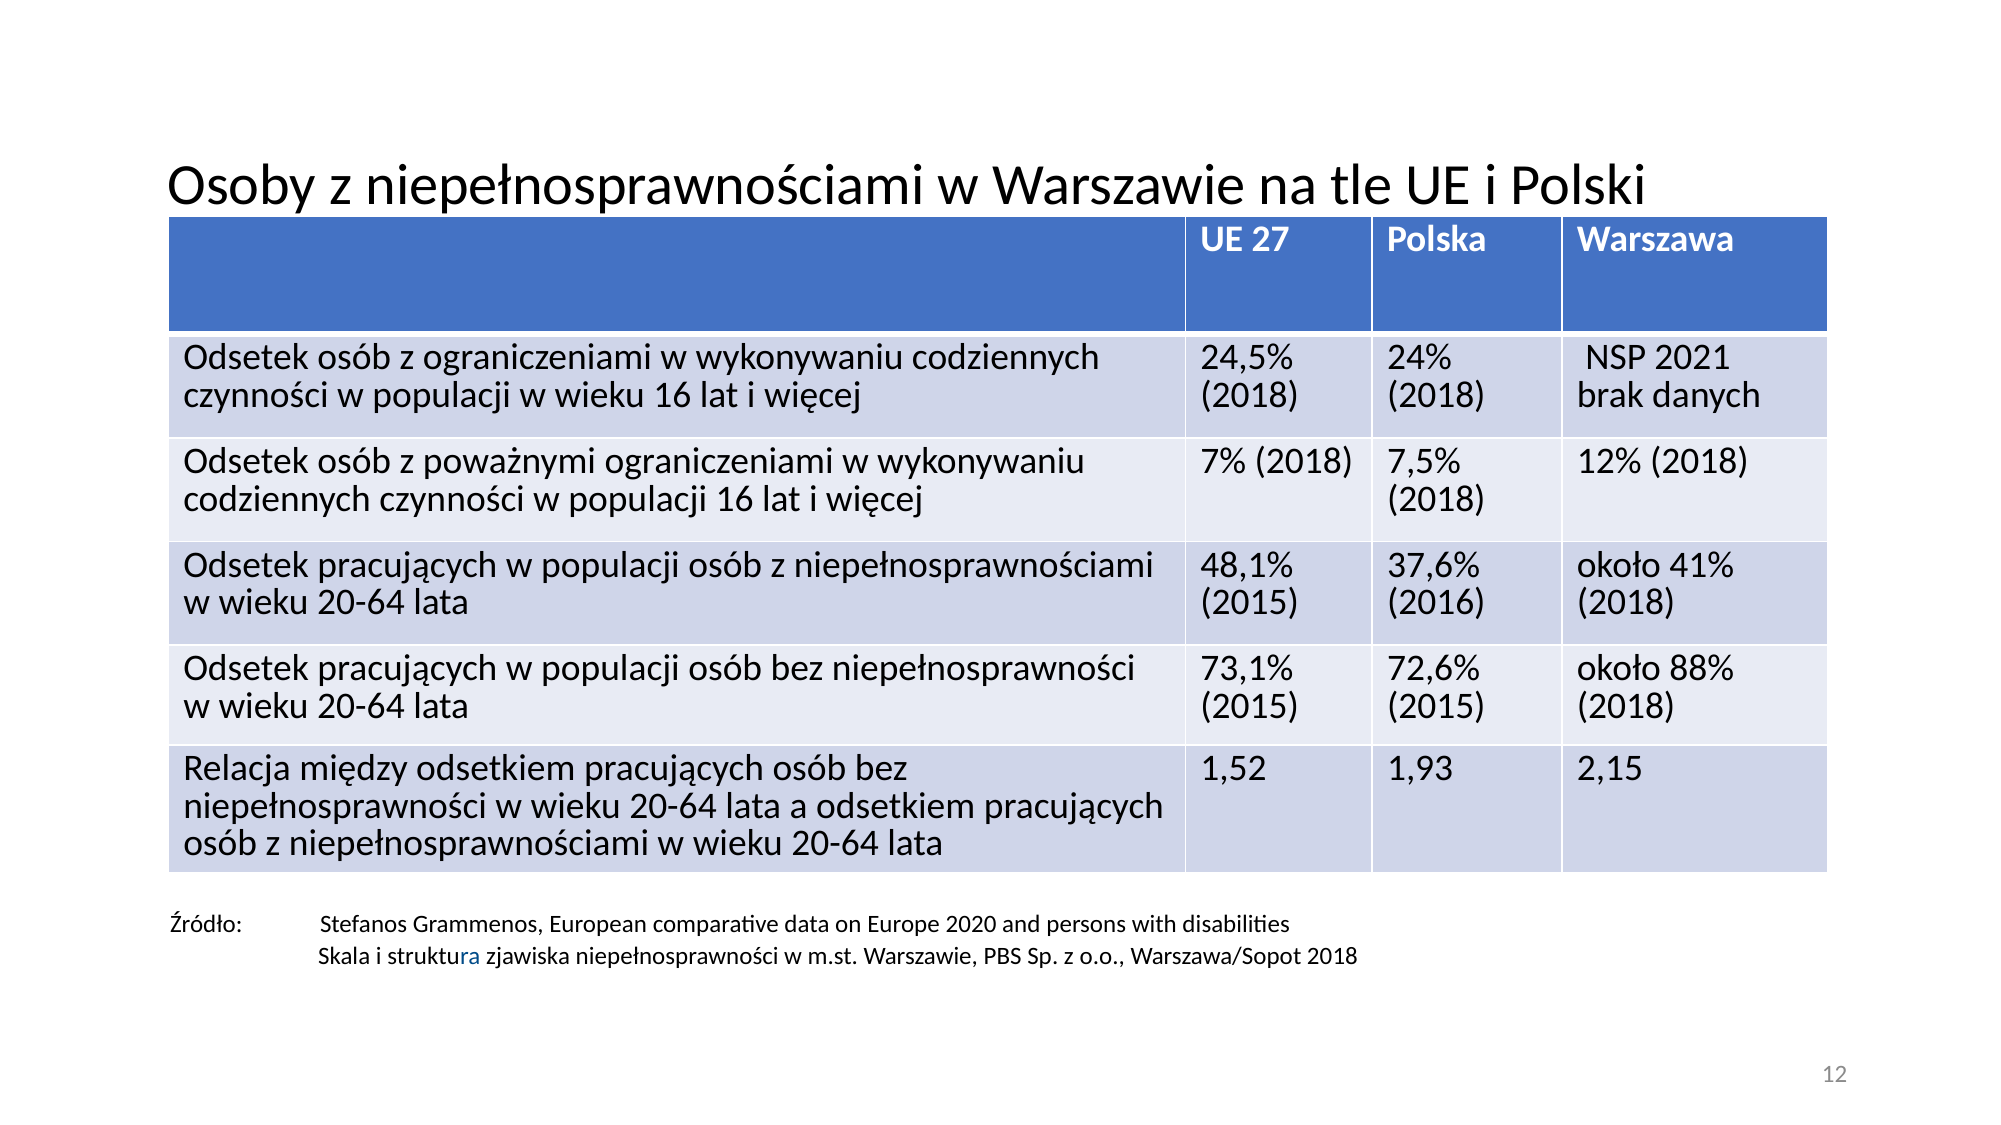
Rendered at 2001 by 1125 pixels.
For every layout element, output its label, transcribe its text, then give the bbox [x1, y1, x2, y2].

table_cell 73,1% (2015) [1186, 646, 1371, 744]
table_header Warszawa [1563, 217, 1827, 331]
table_cell 37,6% (2016) [1373, 542, 1561, 644]
table_cell 72,6% (2015) [1373, 646, 1561, 744]
text_box Skala i struktura zjawiska niepełnosprawności w m.st. Warszawie, PBS Sp. z o.o., Warszawa/Sopot 2018 [153, 931, 1428, 977]
table_cell 24% (2018) [1373, 337, 1561, 437]
title Osoby z niepełnosprawnościami w Warszawie na tle UE i Polski [152, 76, 1878, 295]
table_cell około 41% (2018) [1563, 542, 1827, 644]
table_cell 12% (2018) [1563, 439, 1827, 541]
table_cell Odsetek osób z ograniczeniami w wykonywaniu codziennych czynności w populacji w wieku 16 lat i więcej [169, 337, 1185, 437]
table_cell Odsetek pracujących w populacji osób z niepełnosprawnościami w wieku 20-64 lata [169, 542, 1185, 644]
table_header Polska [1373, 217, 1561, 331]
table_cell Odsetek pracujących w populacji osób bez niepełnosprawności w wieku 20-64 lata [169, 646, 1185, 744]
table_header [169, 217, 1185, 331]
table_cell 7,5% (2018) [1373, 439, 1561, 541]
slide_number 12 [1412, 1042, 1863, 1103]
text_box Źródło: Stefanos Grammenos, European comparative data on Europe 2020 and persons with disabilities [155, 900, 1535, 945]
table_cell 48,1% (2015) [1186, 542, 1371, 644]
table_cell 1,93 [1373, 746, 1561, 872]
table_cell Relacja między odsetkiem pracujących osób bez niepełnosprawności w wieku 20-64 lata a odsetkiem pracujących osób z niepełnosprawnościami w wieku 20-64 lata [169, 746, 1185, 872]
table_cell 7% (2018) [1186, 439, 1371, 541]
table_cell NSP 2021 brak danych [1563, 337, 1827, 437]
table_header UE 27 [1186, 217, 1371, 331]
table_cell Odsetek osób z poważnymi ograniczeniami w wykonywaniu codziennych czynności w populacji 16 lat i więcej [169, 439, 1185, 541]
table_cell około 88% (2018) [1563, 646, 1827, 744]
table_cell 2,15 [1563, 746, 1827, 872]
table_cell 24,5% (2018) [1186, 337, 1371, 437]
table_cell 1,52 [1186, 746, 1371, 872]
